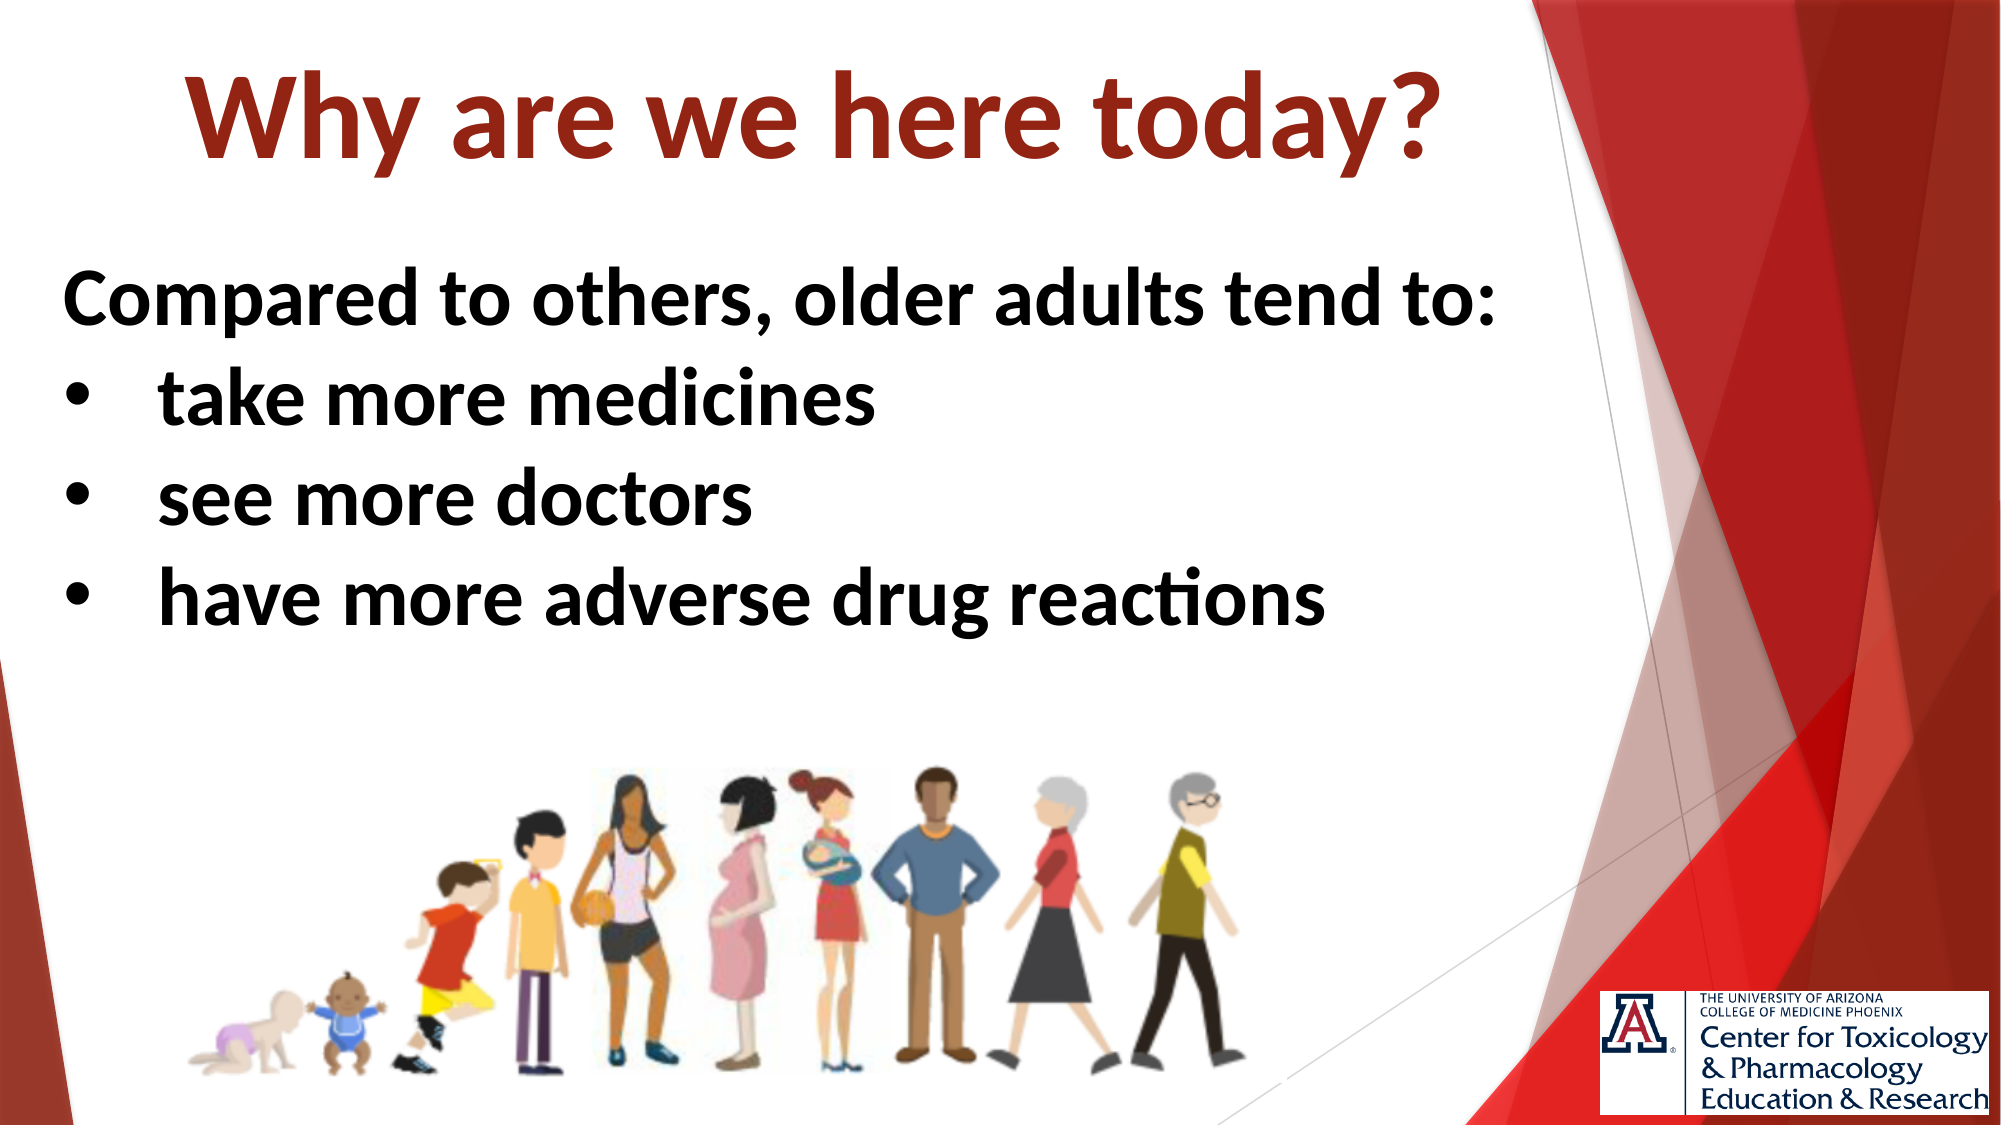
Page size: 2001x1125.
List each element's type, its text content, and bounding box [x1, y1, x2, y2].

text_box Why are we here today? [0, 43, 1816, 193]
text_box Compared to others, older adults tend to: take more medicines see more doctors have more adverse drug reactions [49, 234, 1663, 650]
picture [1600, 991, 1989, 1115]
picture [150, 745, 1288, 1083]
